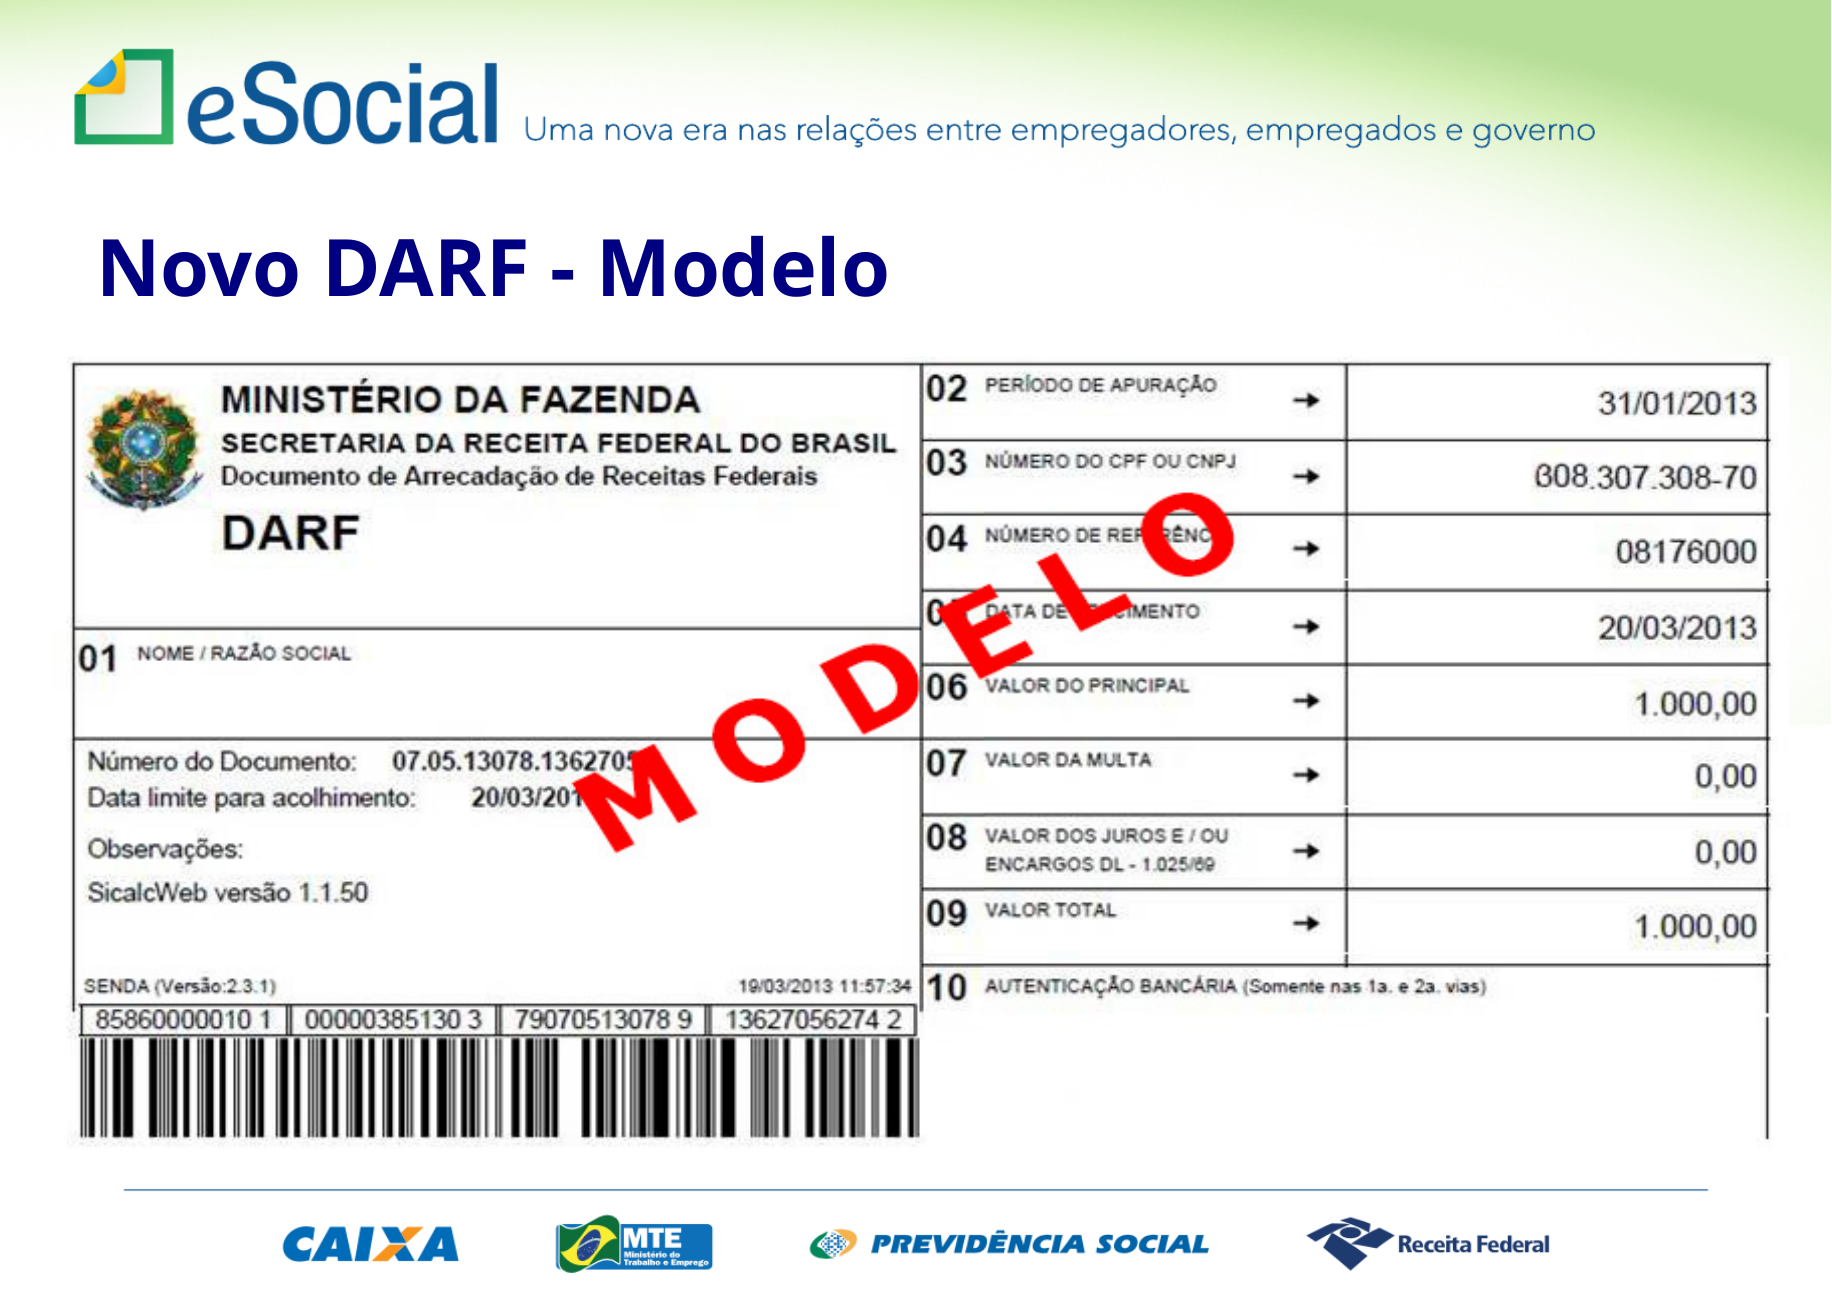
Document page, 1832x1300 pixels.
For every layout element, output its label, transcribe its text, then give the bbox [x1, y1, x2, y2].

text_box Novo DARF - Modelo [81, 209, 1643, 316]
picture [0, 0, 1832, 1300]
